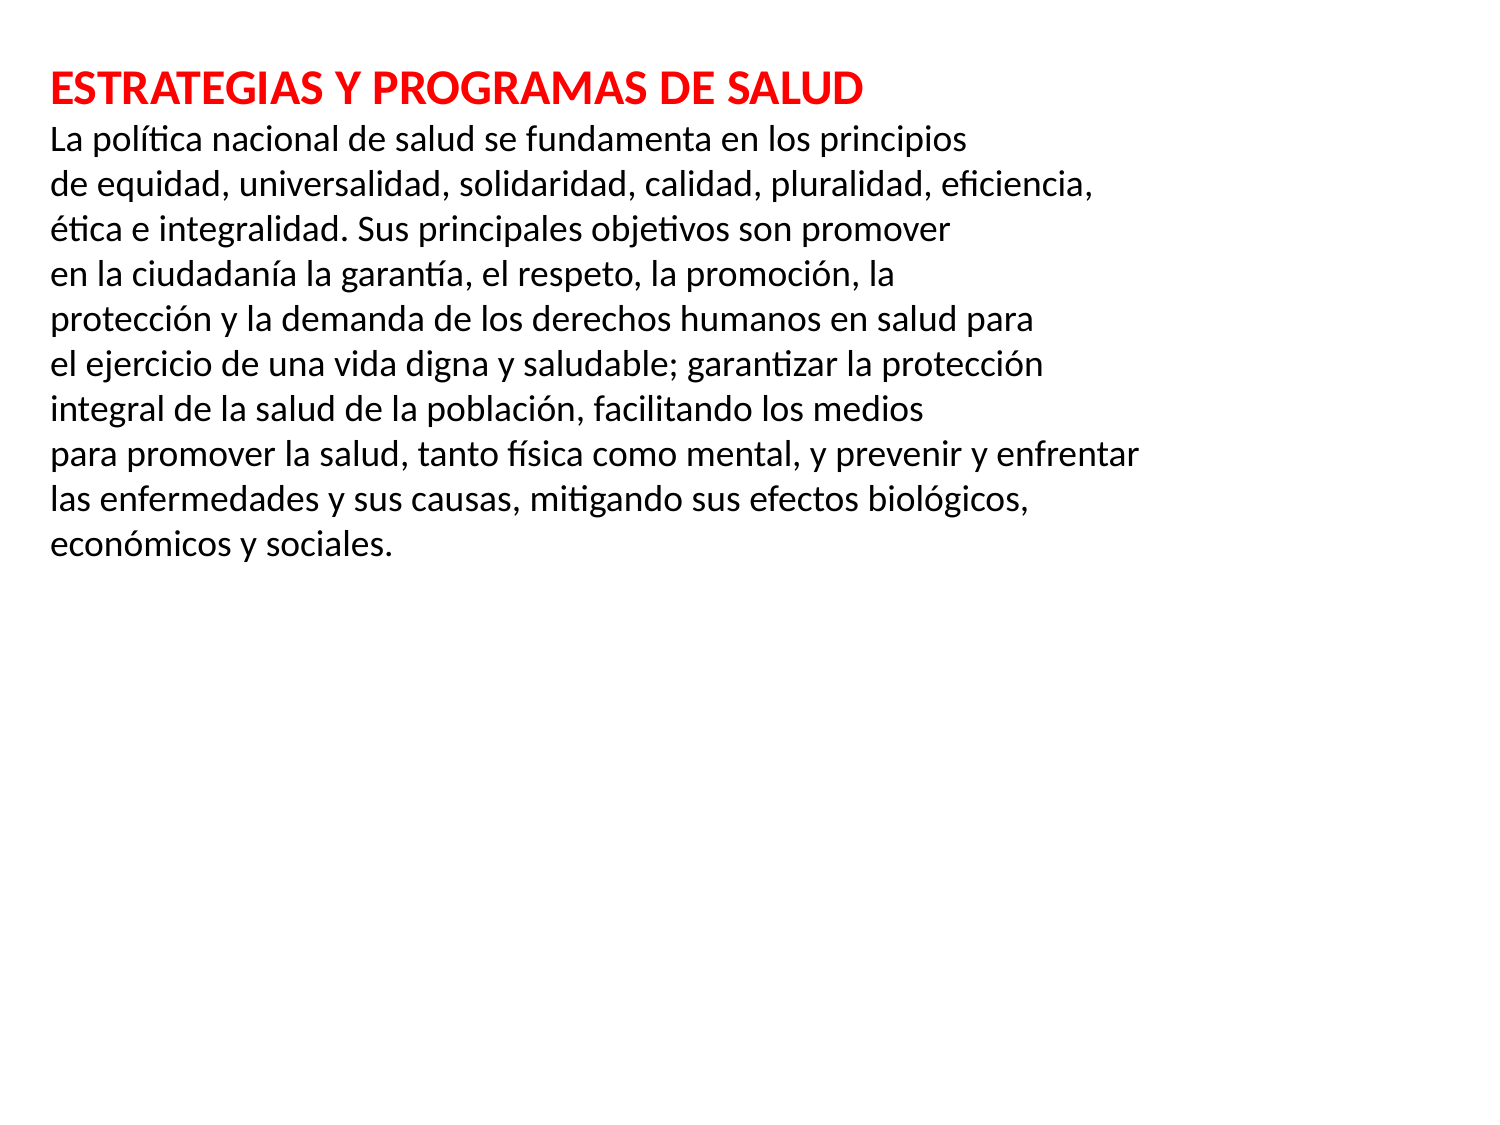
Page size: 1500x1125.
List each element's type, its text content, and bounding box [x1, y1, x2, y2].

text_box ESTRATEGIAS Y PROGRAMAS DE SALUD La política nacional de salud se fundamenta en los principios de equidad, universalidad, solidaridad, calidad, pluralidad, eficiencia, ética e integralidad. Sus principales objetivos son promover en la ciudadanía la garantía, el respeto, la promoción, la protección y la demanda de los derechos humanos en salud para el ejercicio de una vida digna y saludable; garantizar la protección integral de la salud de la población, facilitando los medios para promover la salud, tanto física como mental, y prevenir y enfrentar las enfermedades y sus causas, mitigando sus efectos biológicos, económicos y sociales. [35, 46, 1454, 572]
